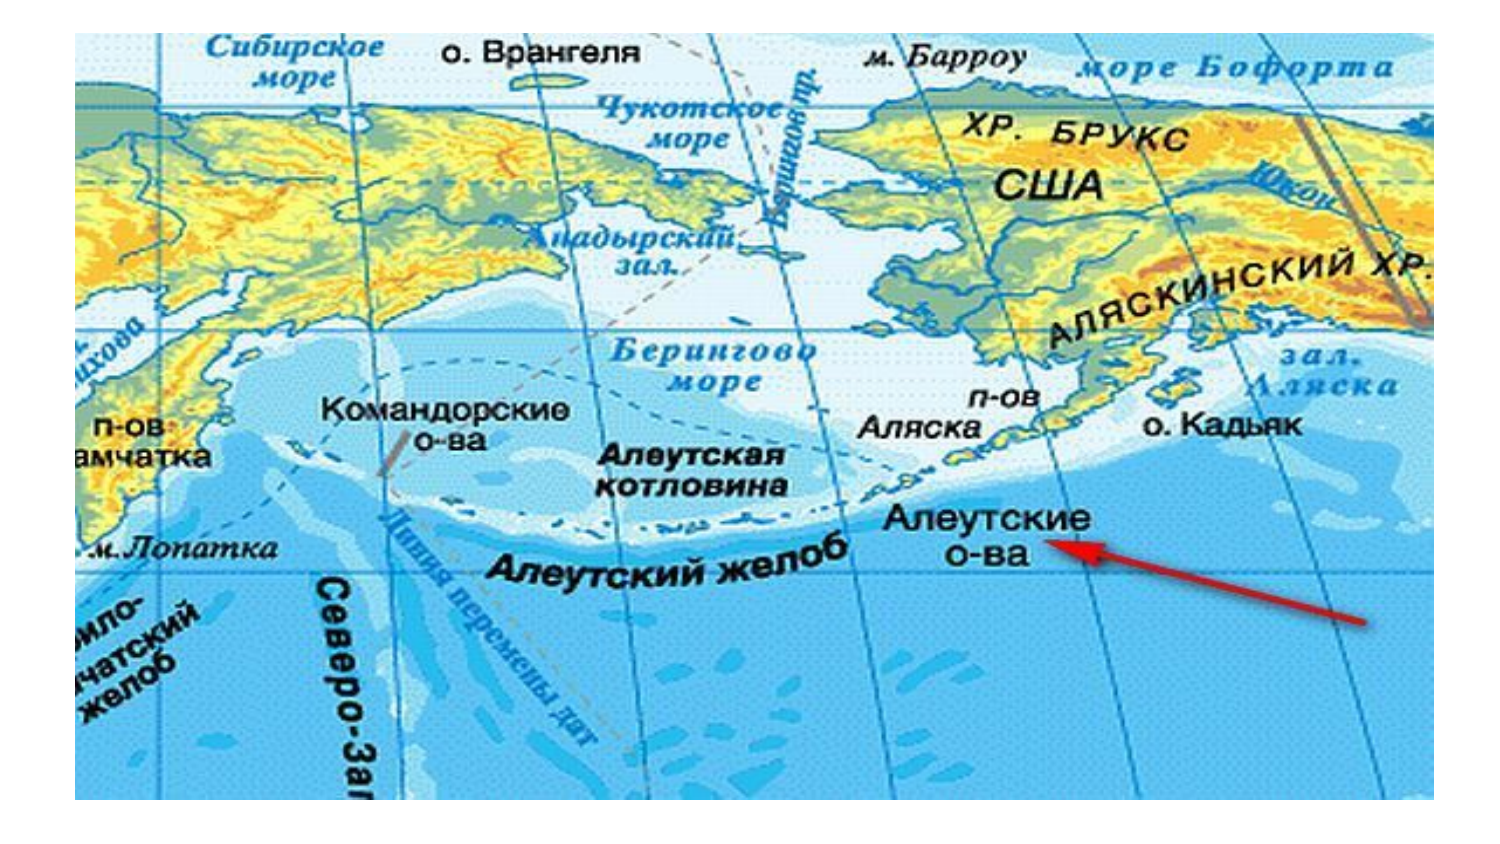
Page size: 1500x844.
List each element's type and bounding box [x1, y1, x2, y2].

list [74, 33, 1434, 800]
